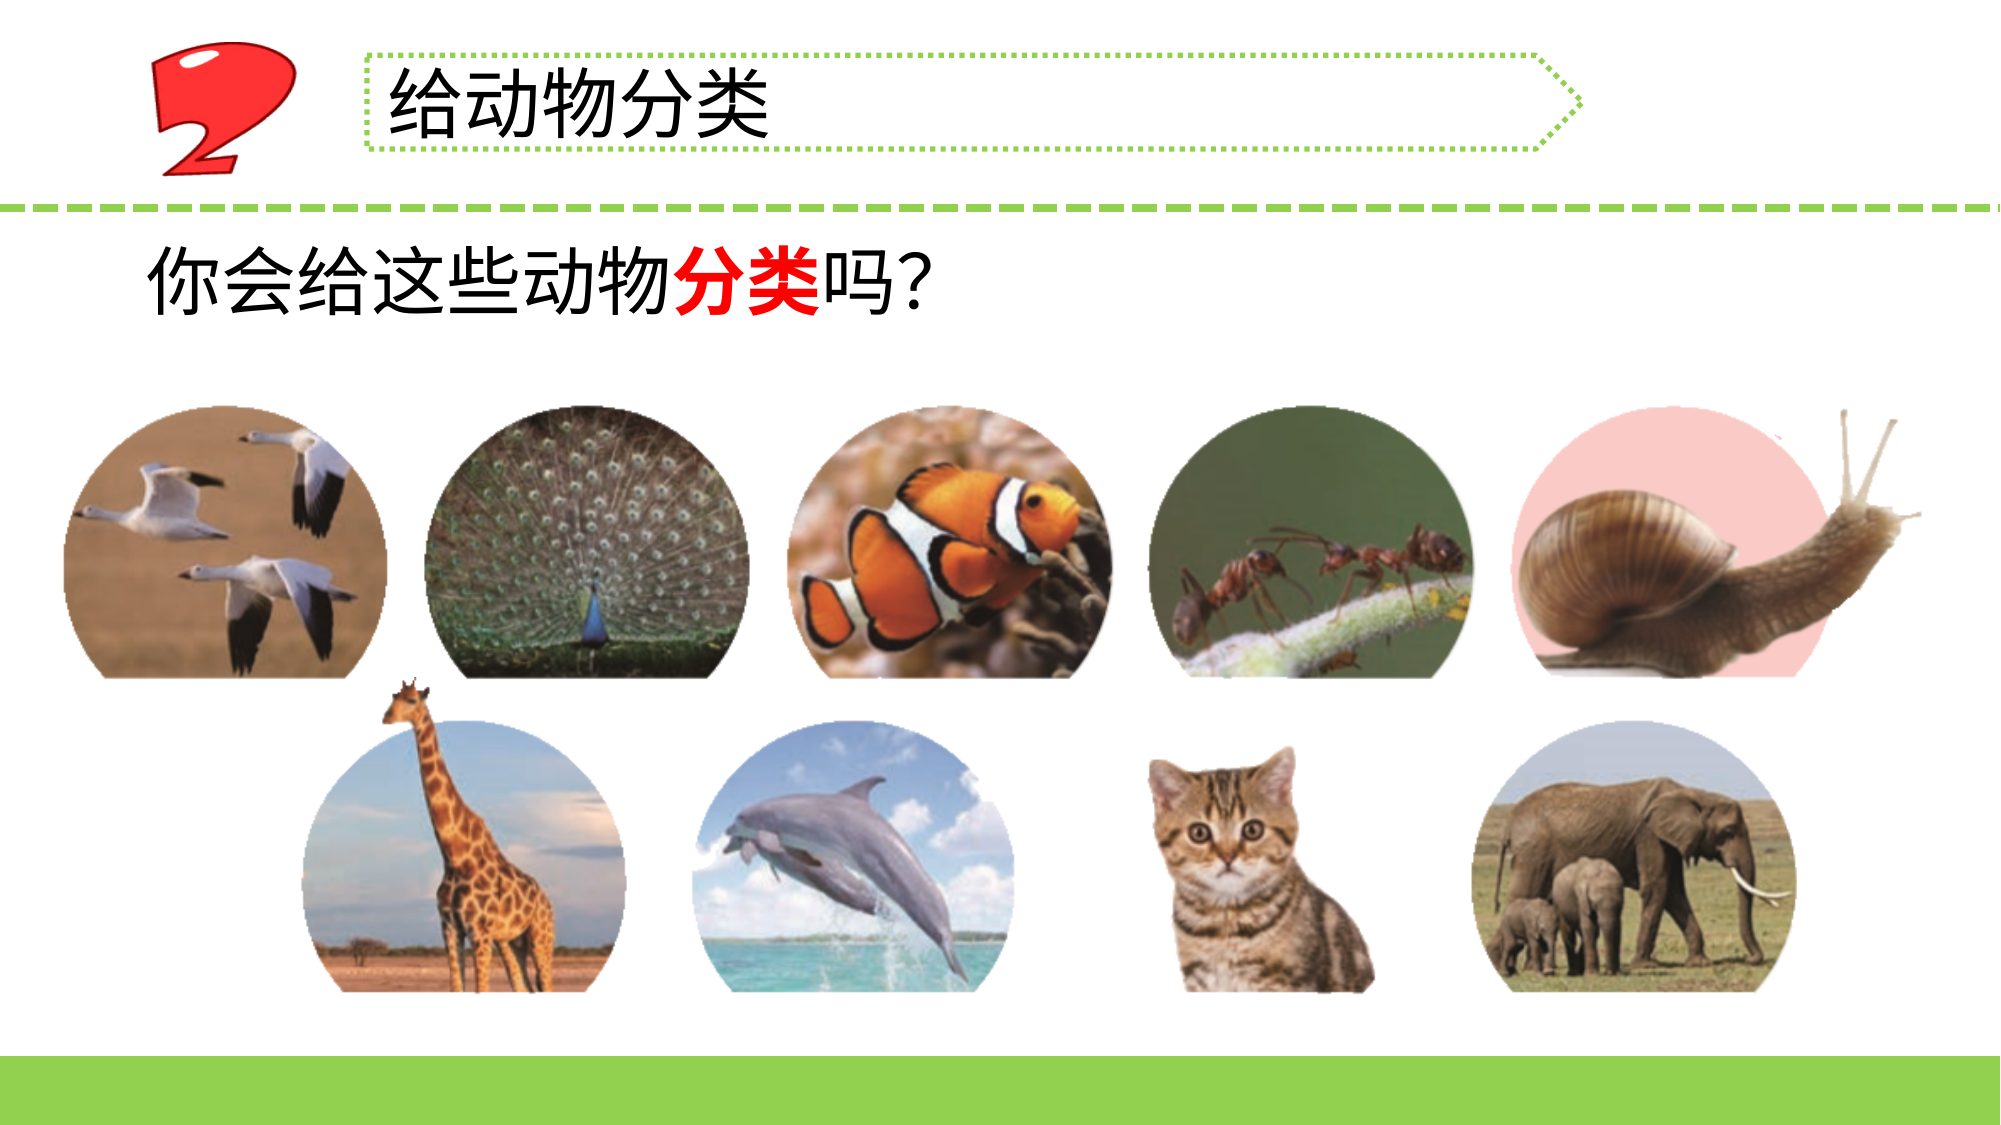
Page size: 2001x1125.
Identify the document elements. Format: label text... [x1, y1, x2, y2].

picture [670, 709, 1037, 1044]
text_box 你会给这些动物分类吗？ [63, 227, 1386, 423]
picture [1502, 395, 1942, 690]
picture [1131, 709, 1416, 1044]
picture [48, 395, 765, 1044]
picture [1134, 395, 1829, 1044]
picture [133, 42, 306, 191]
picture [768, 395, 1128, 690]
text_box 给动物分类 [364, 53, 1585, 152]
text_box [0, 1056, 2000, 1125]
